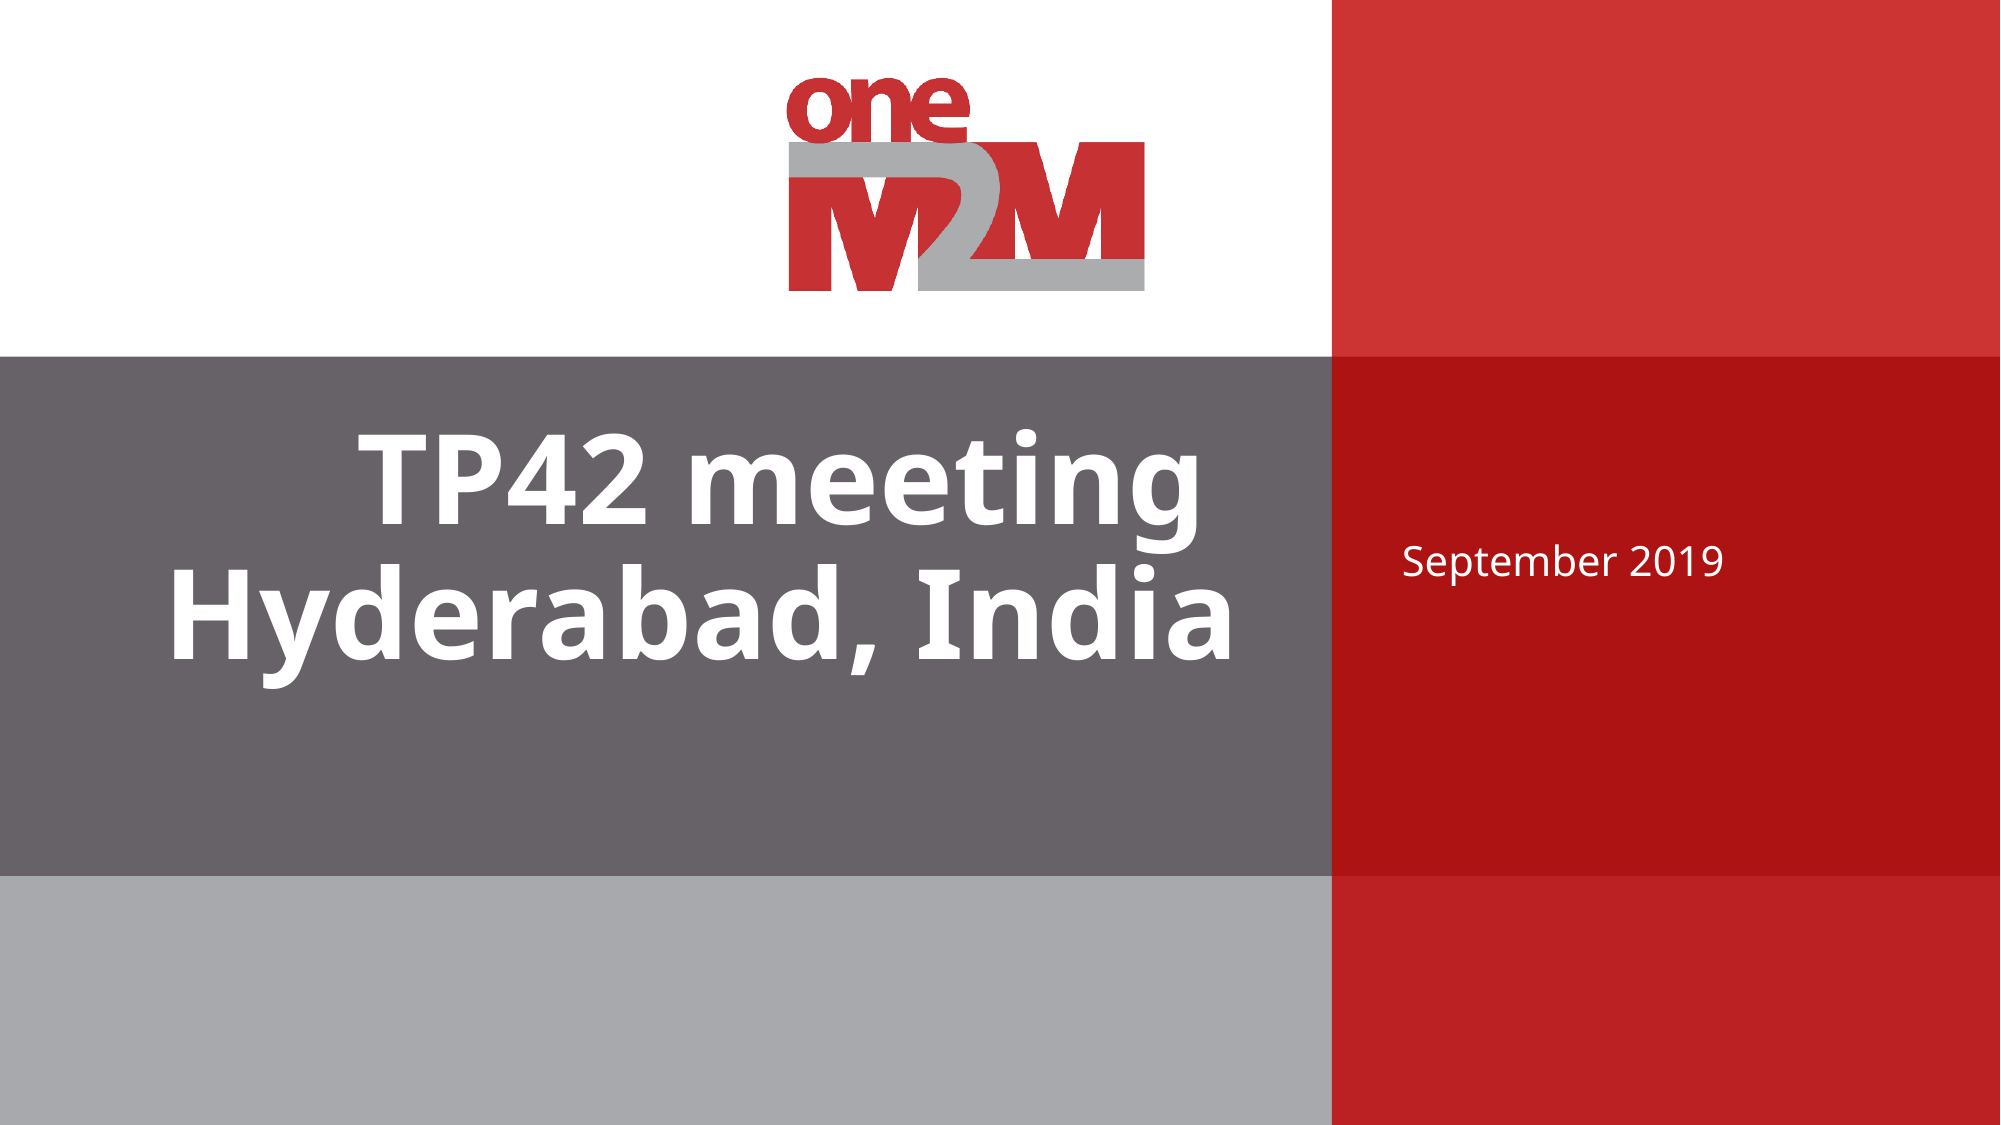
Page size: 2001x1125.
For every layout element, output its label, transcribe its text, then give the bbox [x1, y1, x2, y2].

picture [742, 31, 1189, 289]
text_box [1331, 0, 2000, 1125]
subtitle September 2019 [1386, 158, 1895, 967]
title TP42 meeting Hyderabad, India [144, 289, 1255, 1099]
